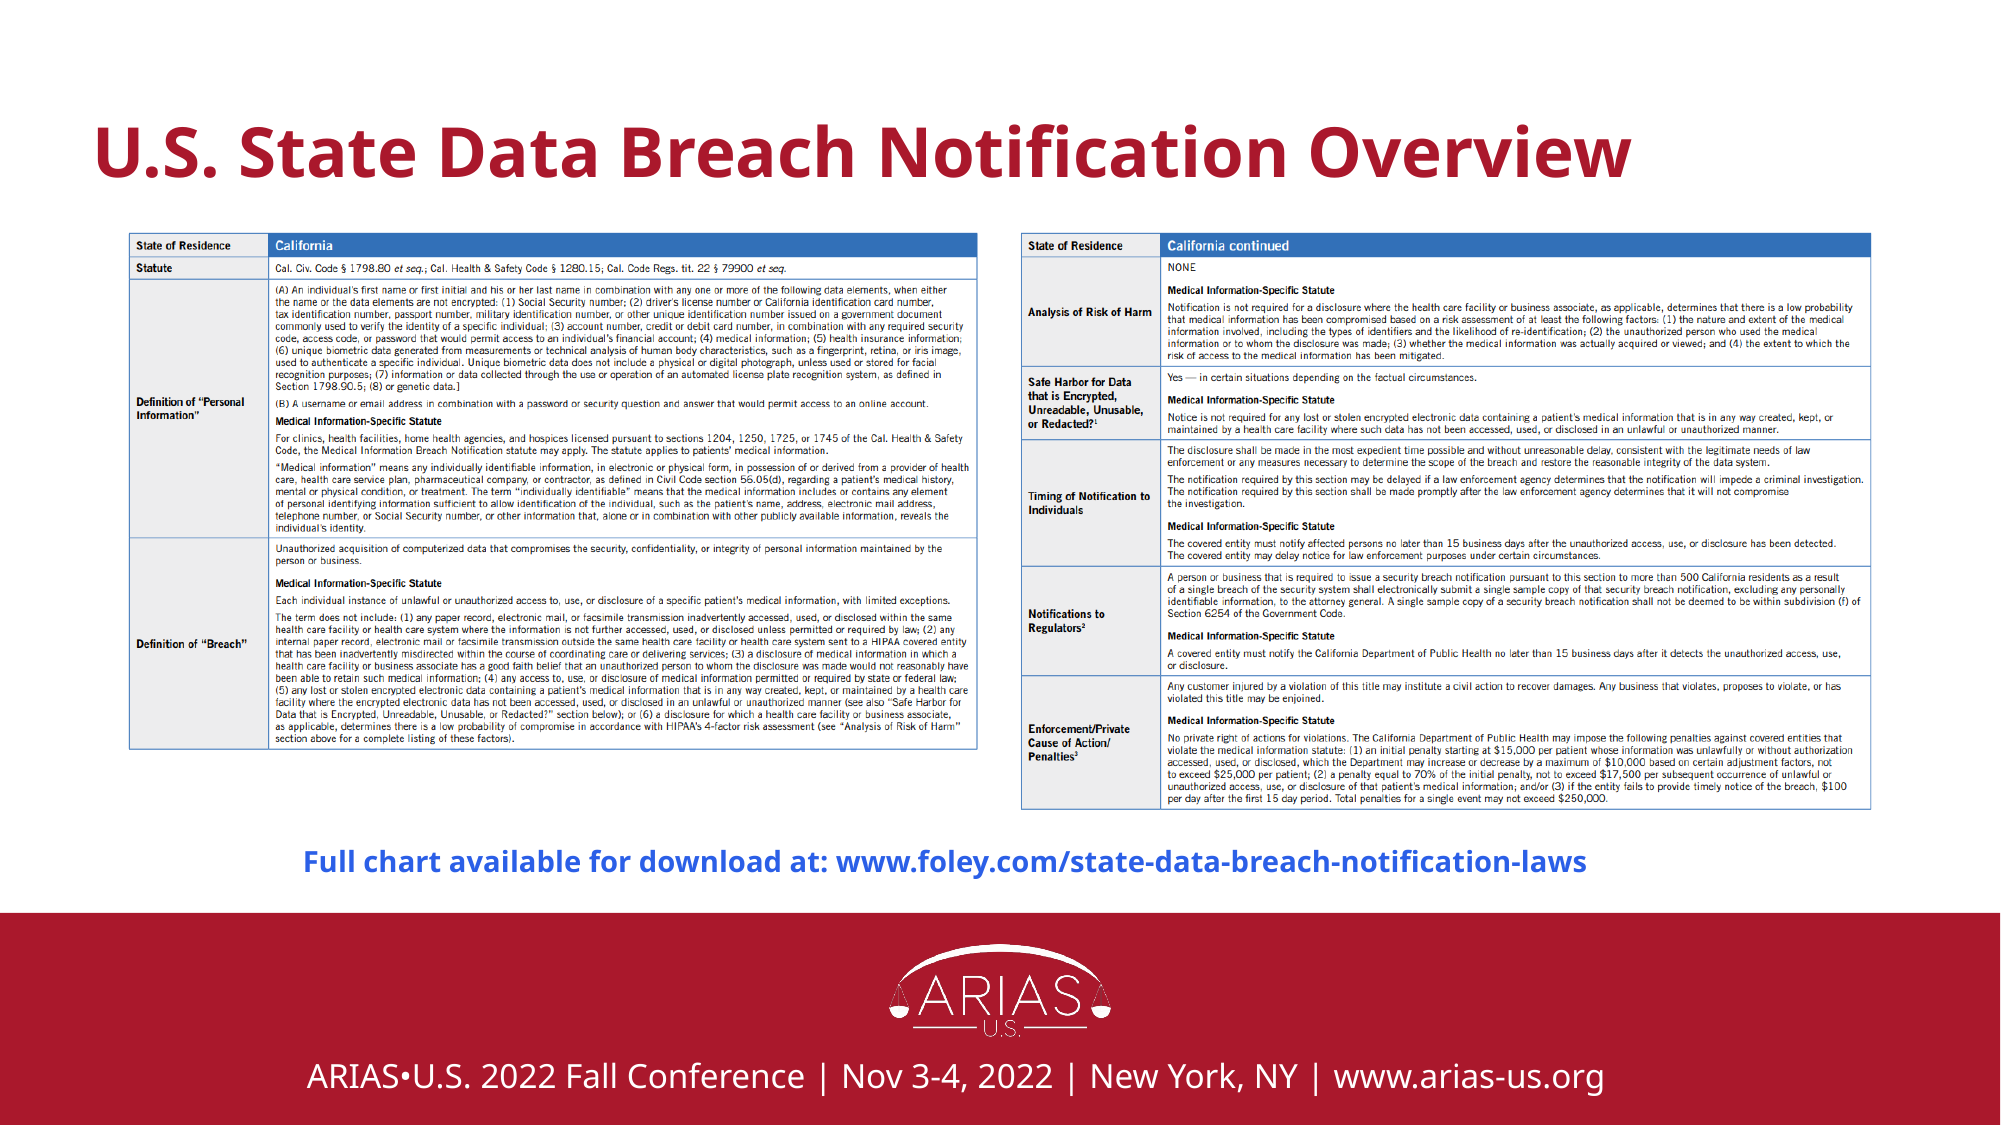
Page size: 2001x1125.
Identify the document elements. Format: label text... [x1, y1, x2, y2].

title U.S. State Data Breach Notification Overview [84, 101, 1916, 255]
picture [889, 944, 1111, 1037]
picture [127, 230, 979, 750]
text_box Full chart available for download at: www.foley.com/state-data-breach-notification-laws [195, 835, 1696, 895]
picture [1020, 230, 1872, 810]
